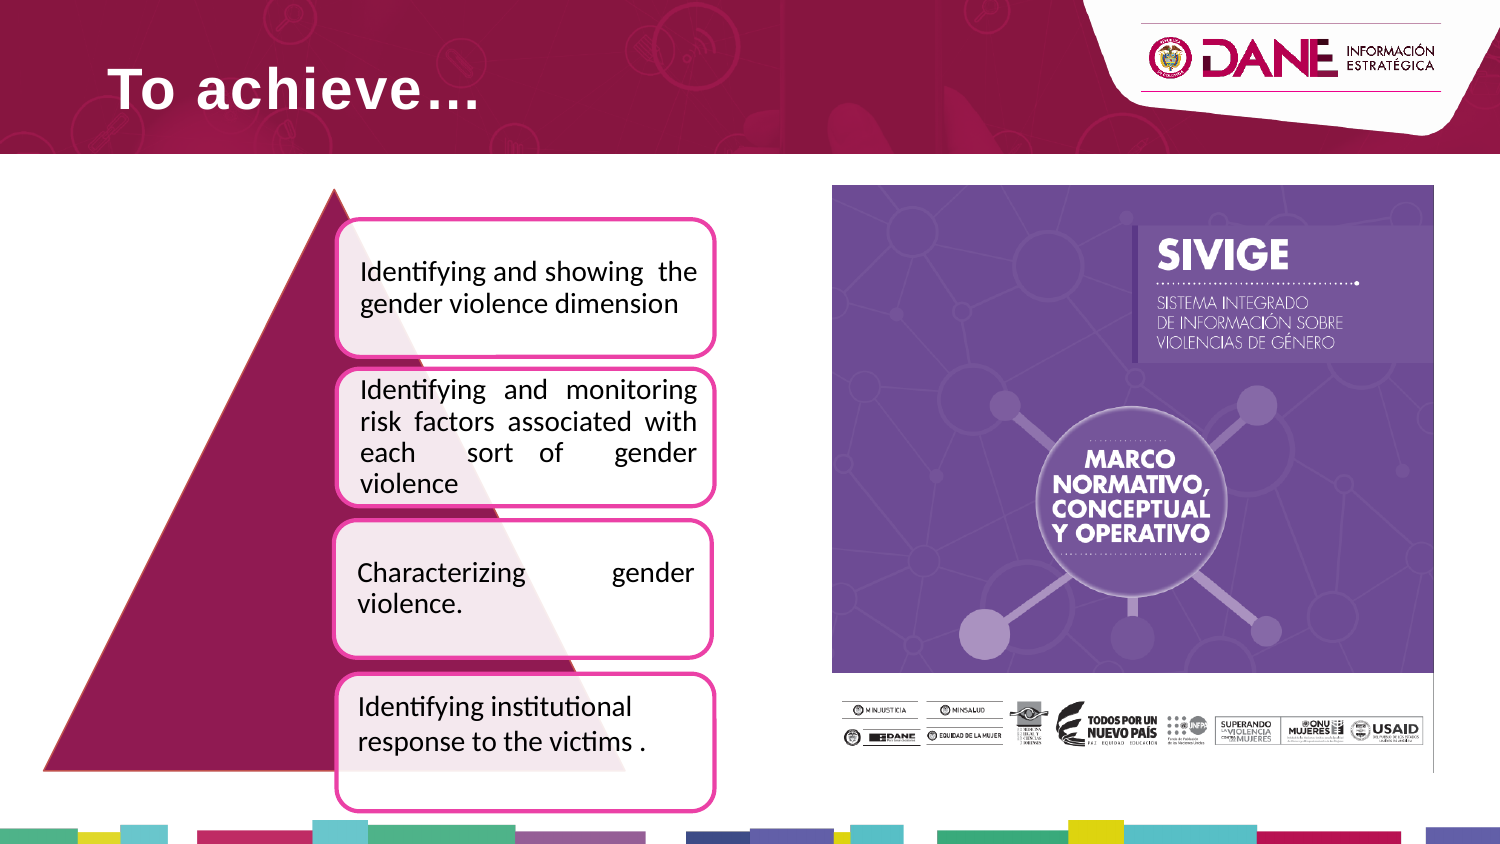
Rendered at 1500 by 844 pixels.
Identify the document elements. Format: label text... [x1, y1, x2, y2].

text_box Identifying institutional response to the victims . [334, 780, 717, 814]
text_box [0, 189, 827, 772]
picture [0, 0, 1500, 154]
picture [0, 820, 1500, 844]
text_box To achieve… [0, 43, 591, 129]
picture [1139, 15, 1442, 101]
picture [832, 185, 1434, 773]
